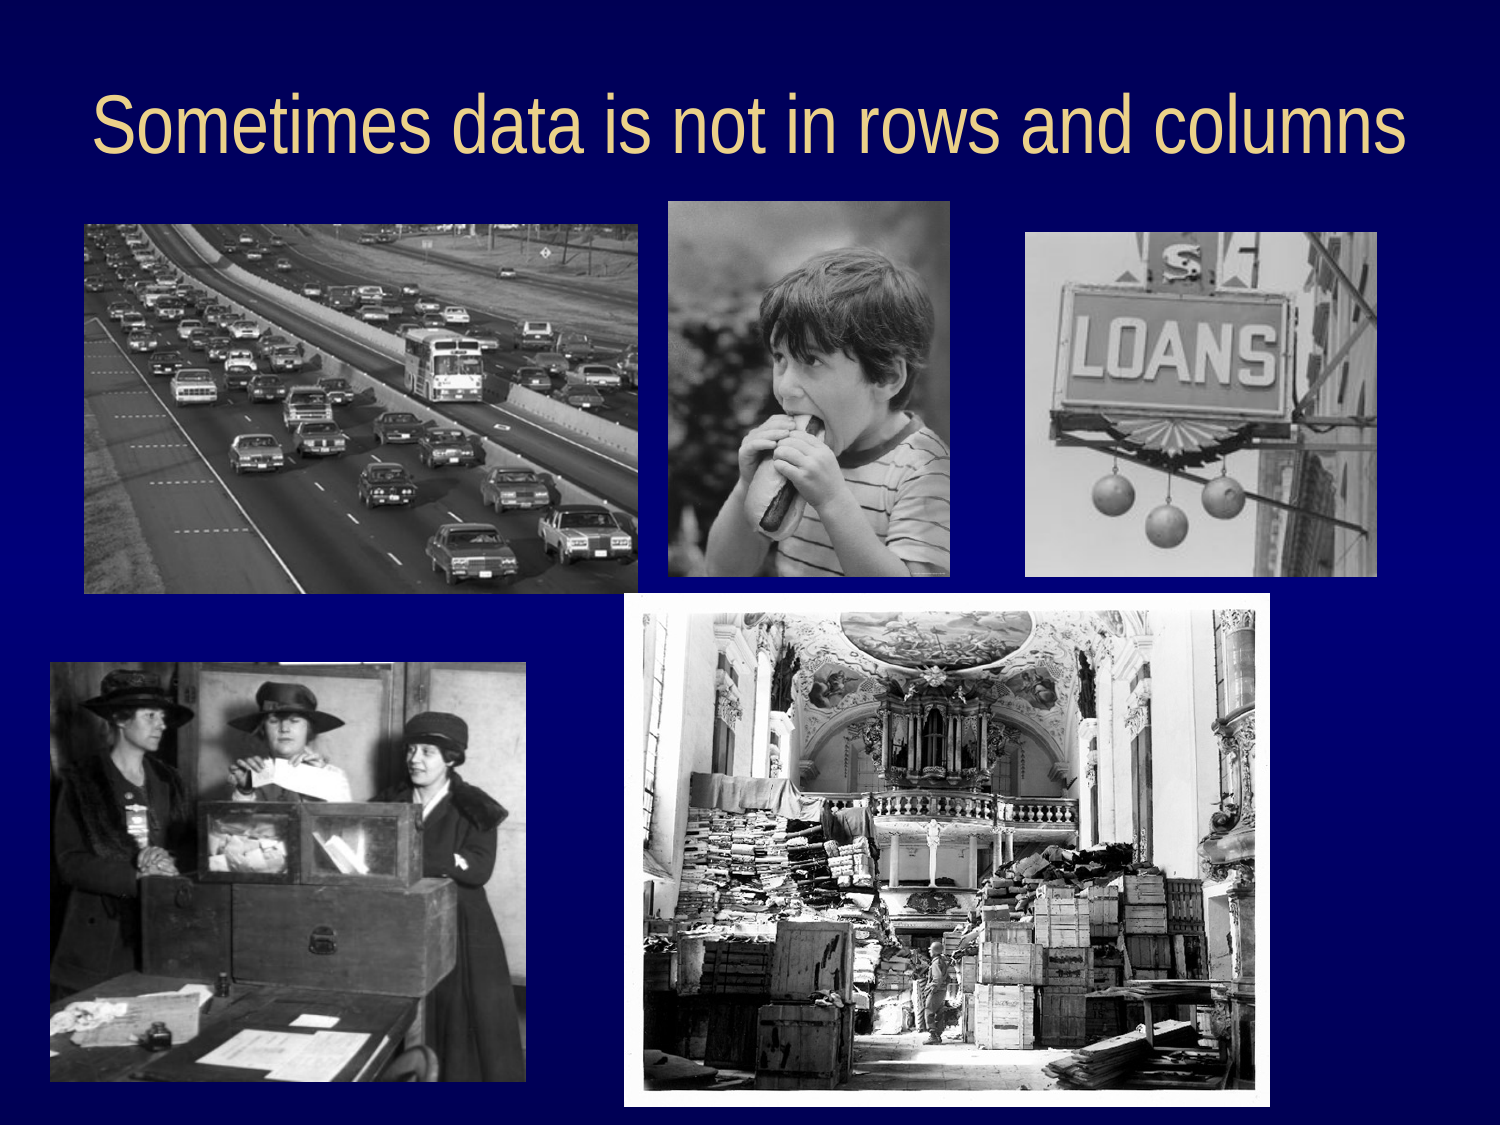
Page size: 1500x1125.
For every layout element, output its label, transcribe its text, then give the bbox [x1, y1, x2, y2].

picture [49, 662, 527, 1082]
picture [1024, 232, 1377, 577]
text_box Sometimes data is not in rows and columns [50, 62, 1450, 338]
picture [84, 224, 1270, 1108]
picture [667, 200, 950, 577]
